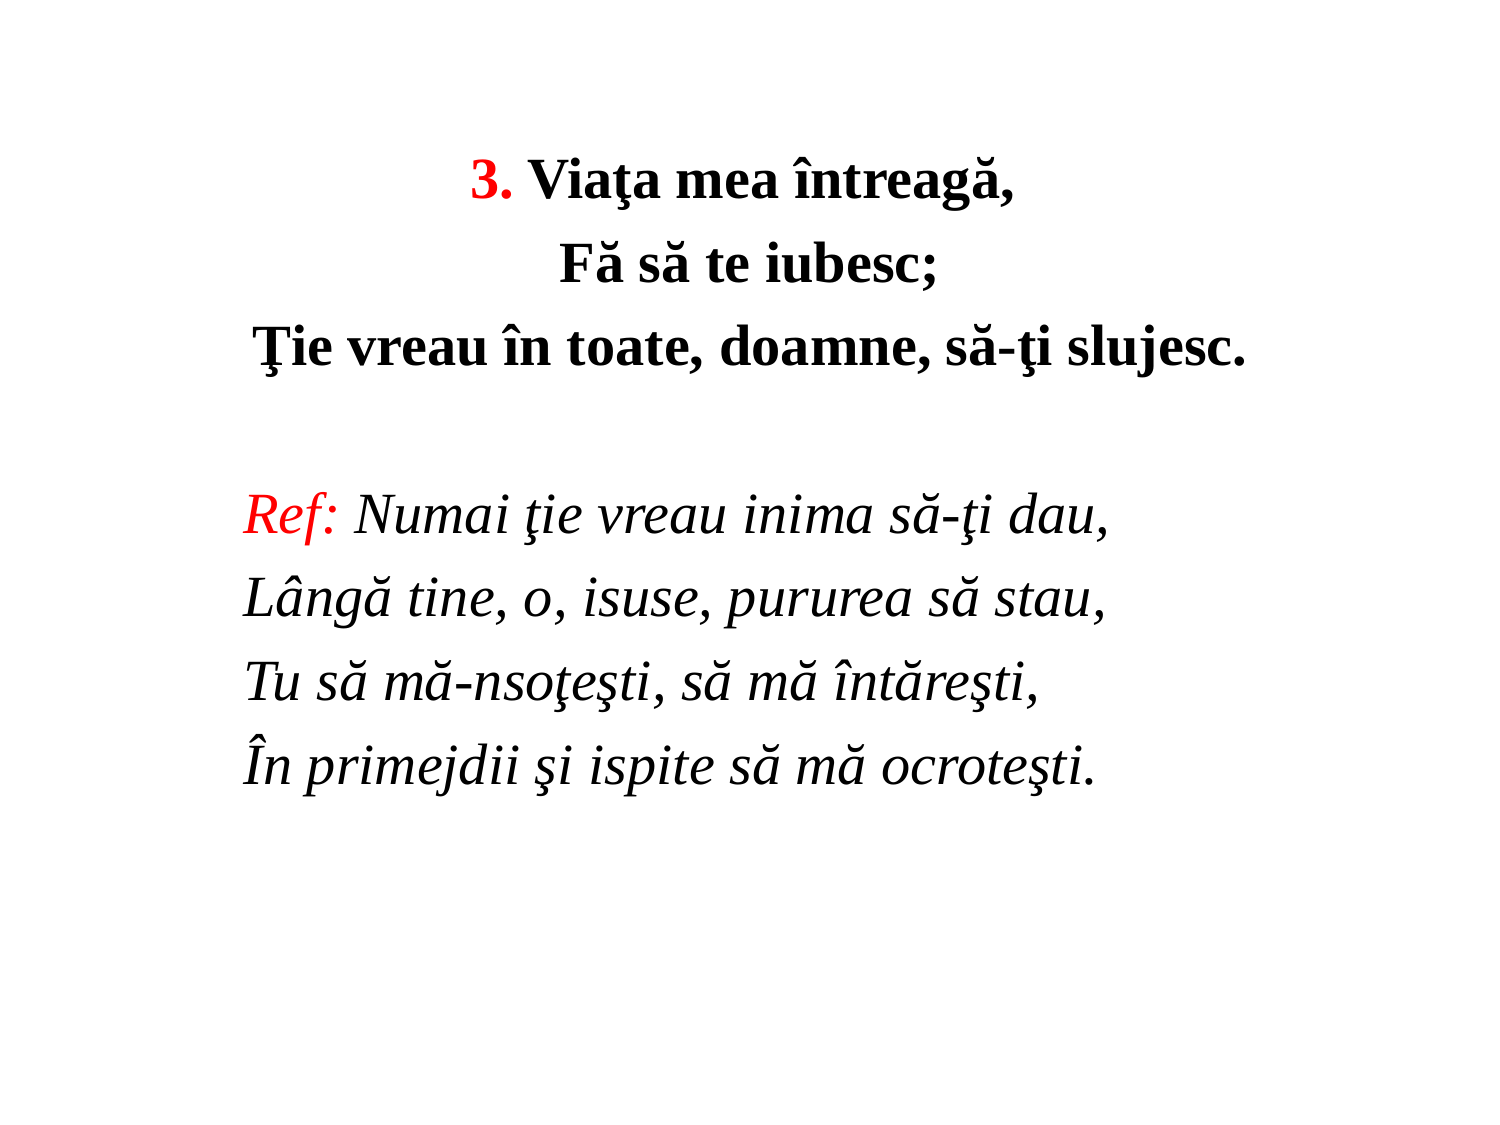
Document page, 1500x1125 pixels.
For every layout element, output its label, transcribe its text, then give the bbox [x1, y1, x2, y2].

list 3. Viaţa mea întreagă, Fă să te iubesc; Ţie vreau în toate, doamne, să-ţi slujesc. Ref: Numai ţie vreau inima să-ţi dau, Lângă tine, o, isuse, pururea să stau, Tu să mă-nsoţeşti, să mă întăreşti, În primejdii şi ispite să mă ocroteşti. [228, 140, 1272, 985]
